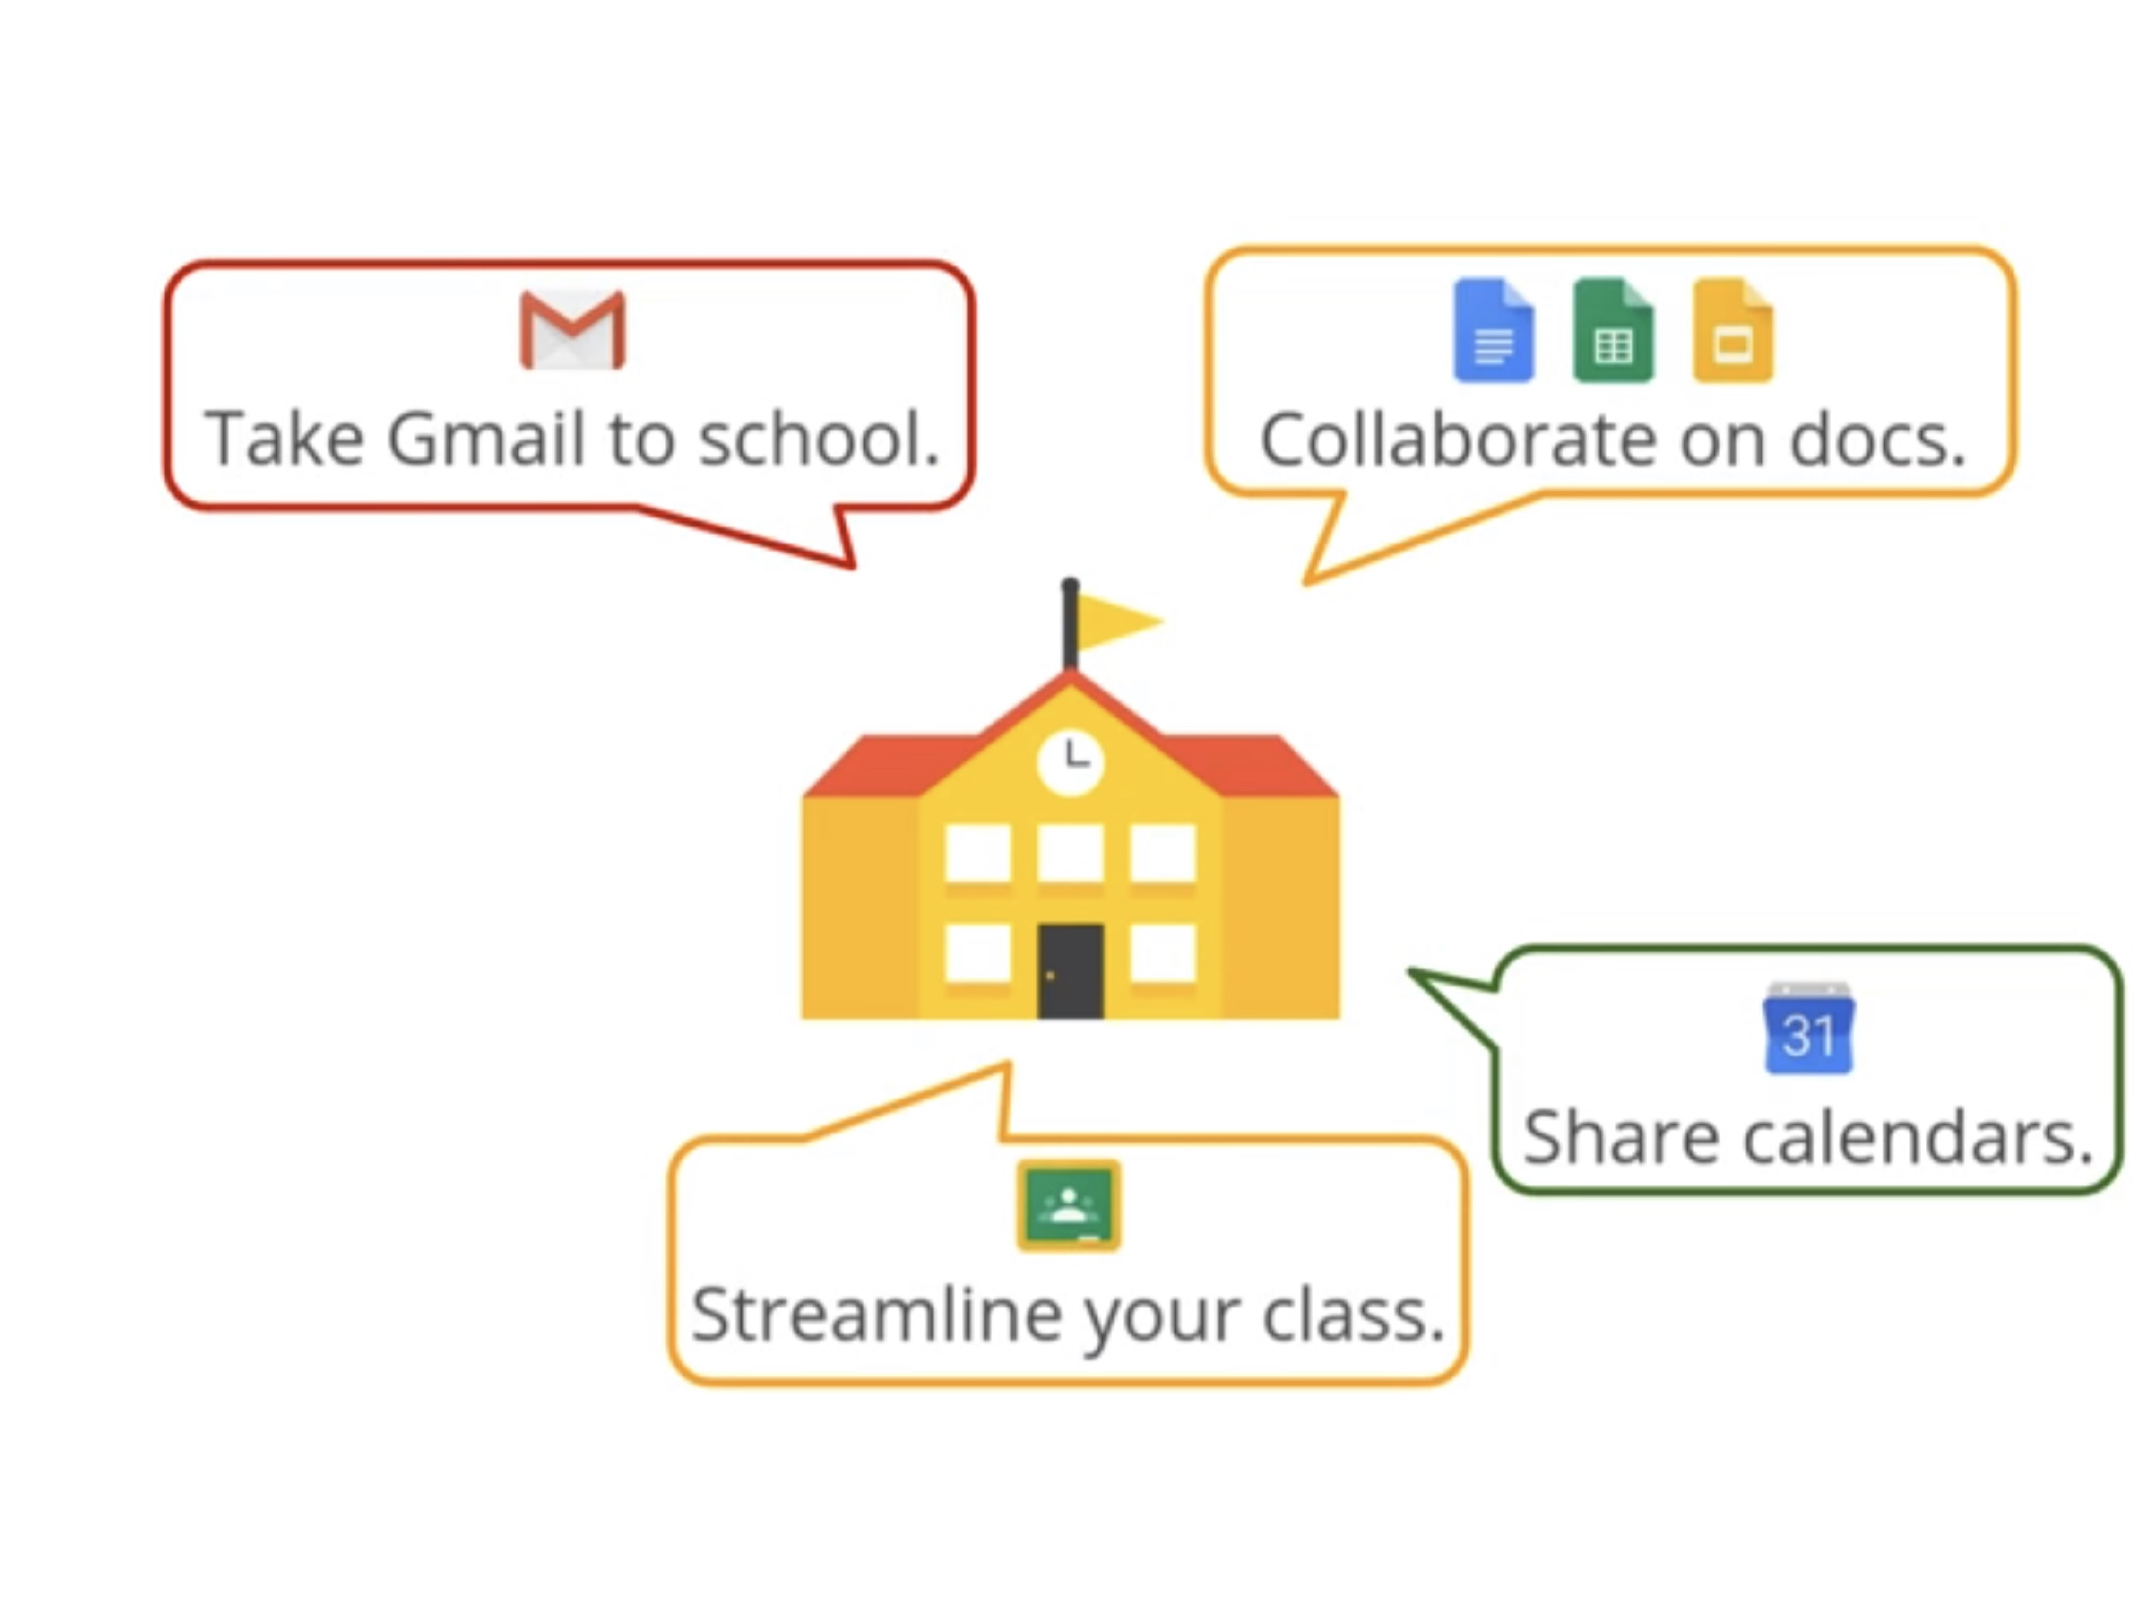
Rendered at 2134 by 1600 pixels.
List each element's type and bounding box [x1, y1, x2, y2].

picture [0, 205, 2134, 1395]
